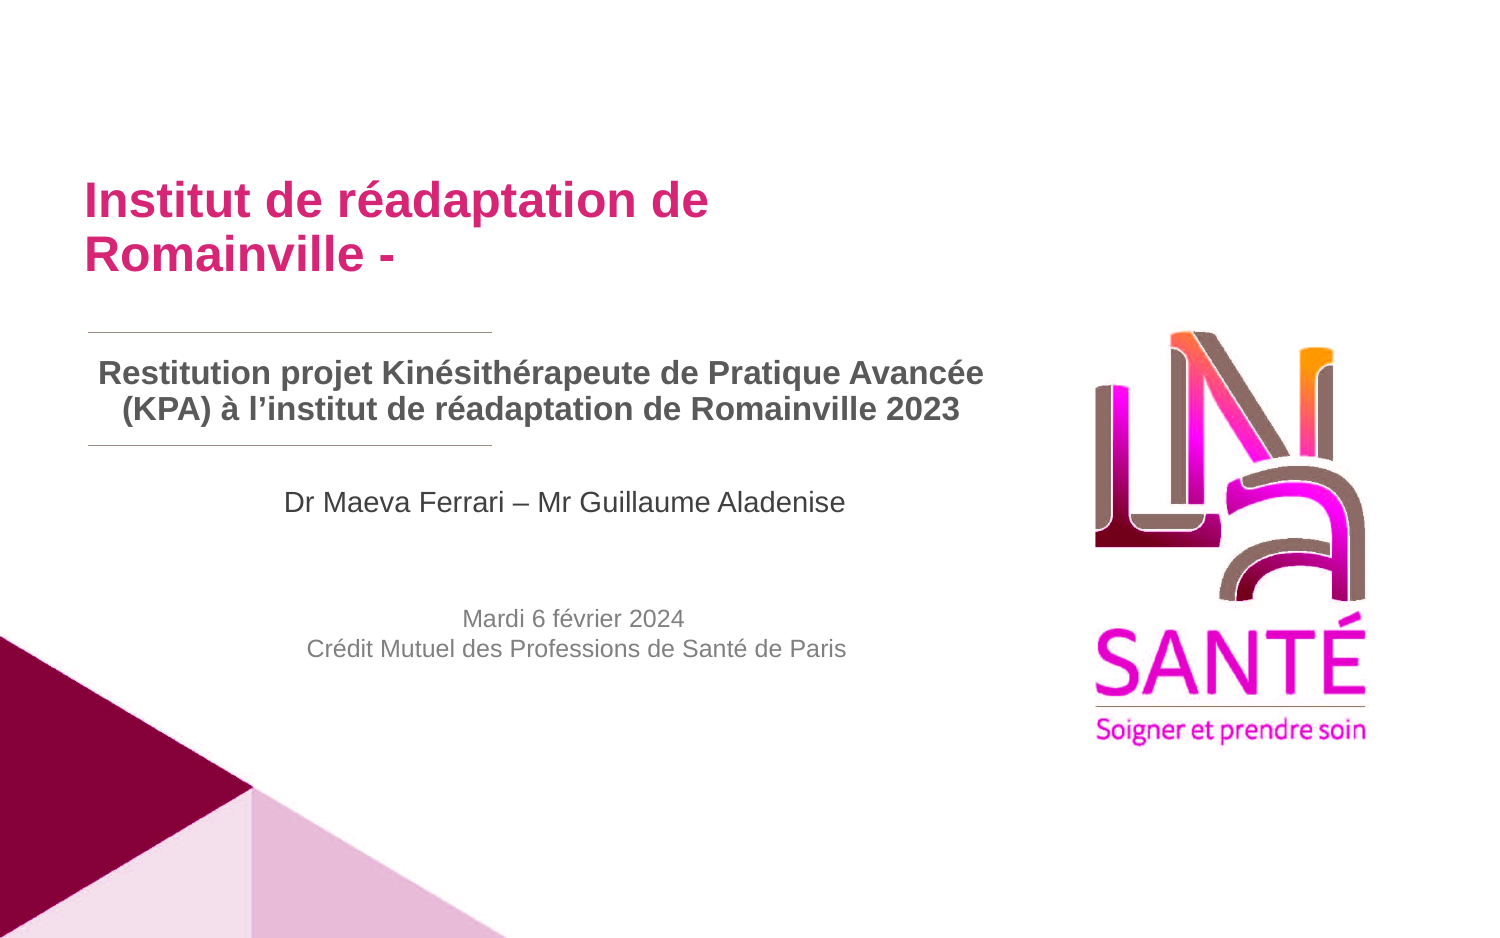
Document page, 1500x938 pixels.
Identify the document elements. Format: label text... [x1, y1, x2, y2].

picture [0, 304, 1479, 938]
text_box Mardi 6 février 2024 Crédit Mutuel des Professions de Santé de Paris [193, 595, 962, 670]
subtitle Restitution projet Kinésithérapeute de Pratique Avancée (KPA) à l’institut de réadaptation de Romainville 2023 [69, 333, 1015, 450]
title Institut de réadaptation de Romainville - [69, 136, 880, 320]
text_box Dr Maeva Ferrari – Mr Guillaume Aladenise [169, 475, 962, 526]
